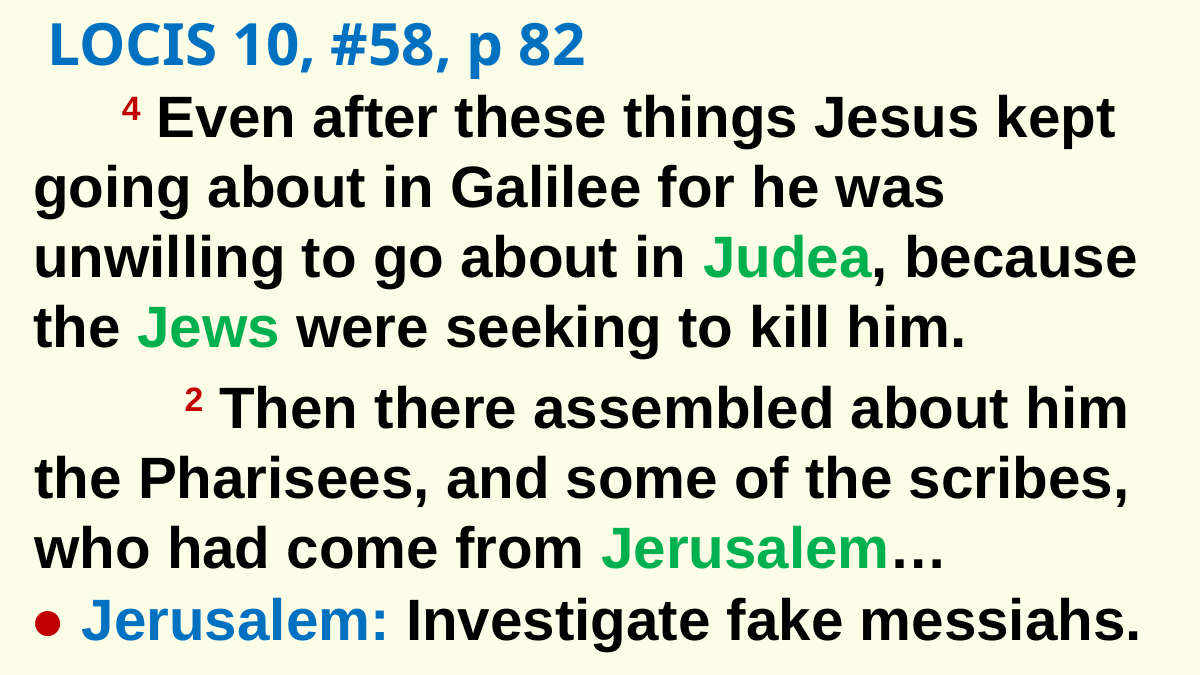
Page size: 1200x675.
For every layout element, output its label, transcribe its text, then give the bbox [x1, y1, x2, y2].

text_box 2 Then there assembled about him the Pharisees, and some of the scribes, who had come from Jerusalem… [19, 362, 1200, 588]
text_box ● Jerusalem: Investigate fake messiahs. [15, 574, 1200, 660]
text_box 4 Even after these things Jesus kept going about in Galilee for he was unwilling to go about in Judea, because the Jews were seeking to kill him. [18, 71, 1200, 367]
text_box LOCIS 10, #58, p 82 [33, 0, 833, 71]
